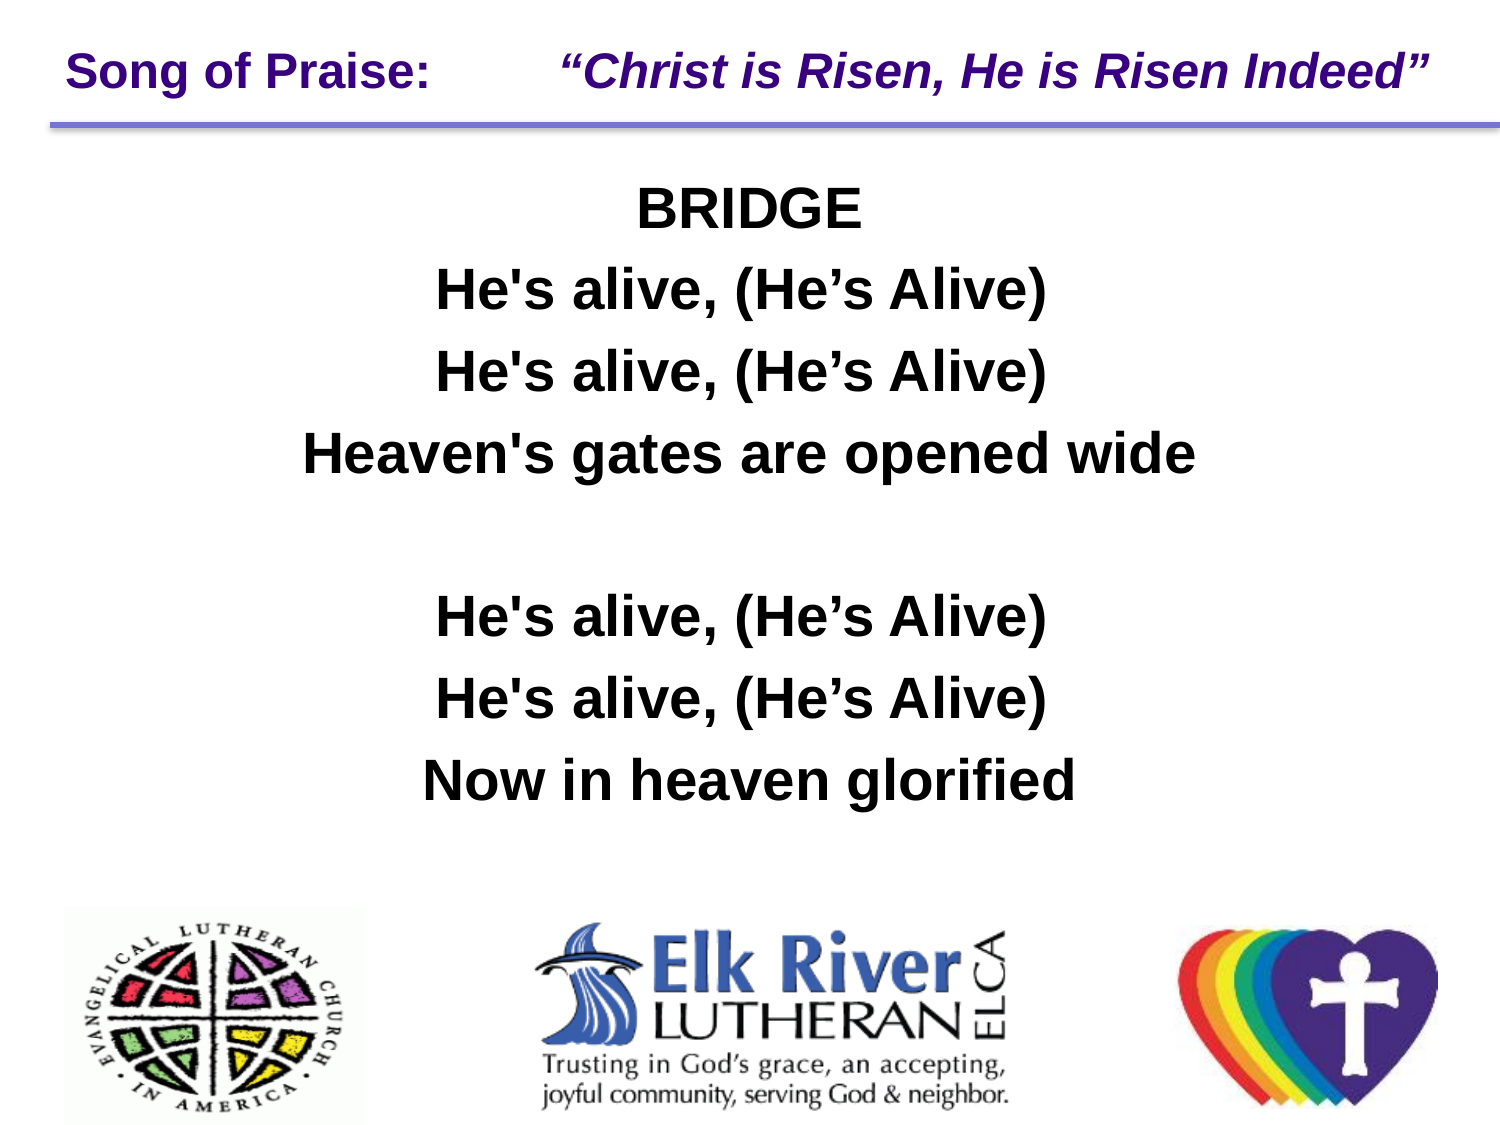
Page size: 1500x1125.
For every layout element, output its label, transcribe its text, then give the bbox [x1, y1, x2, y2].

title Song of Praise: “Christ is Risen, He is Risen Indeed” [50, 37, 1450, 100]
picture [1175, 925, 1438, 1109]
picture [64, 907, 363, 1125]
picture [526, 988, 1024, 1122]
list BRIDGE He's alive, (He’s Alive) He's alive, (He’s Alive) Heaven's gates are opened wide He's alive, (He’s Alive) He's alive, (He’s Alive) Now in heaven glorified [137, 162, 1363, 988]
